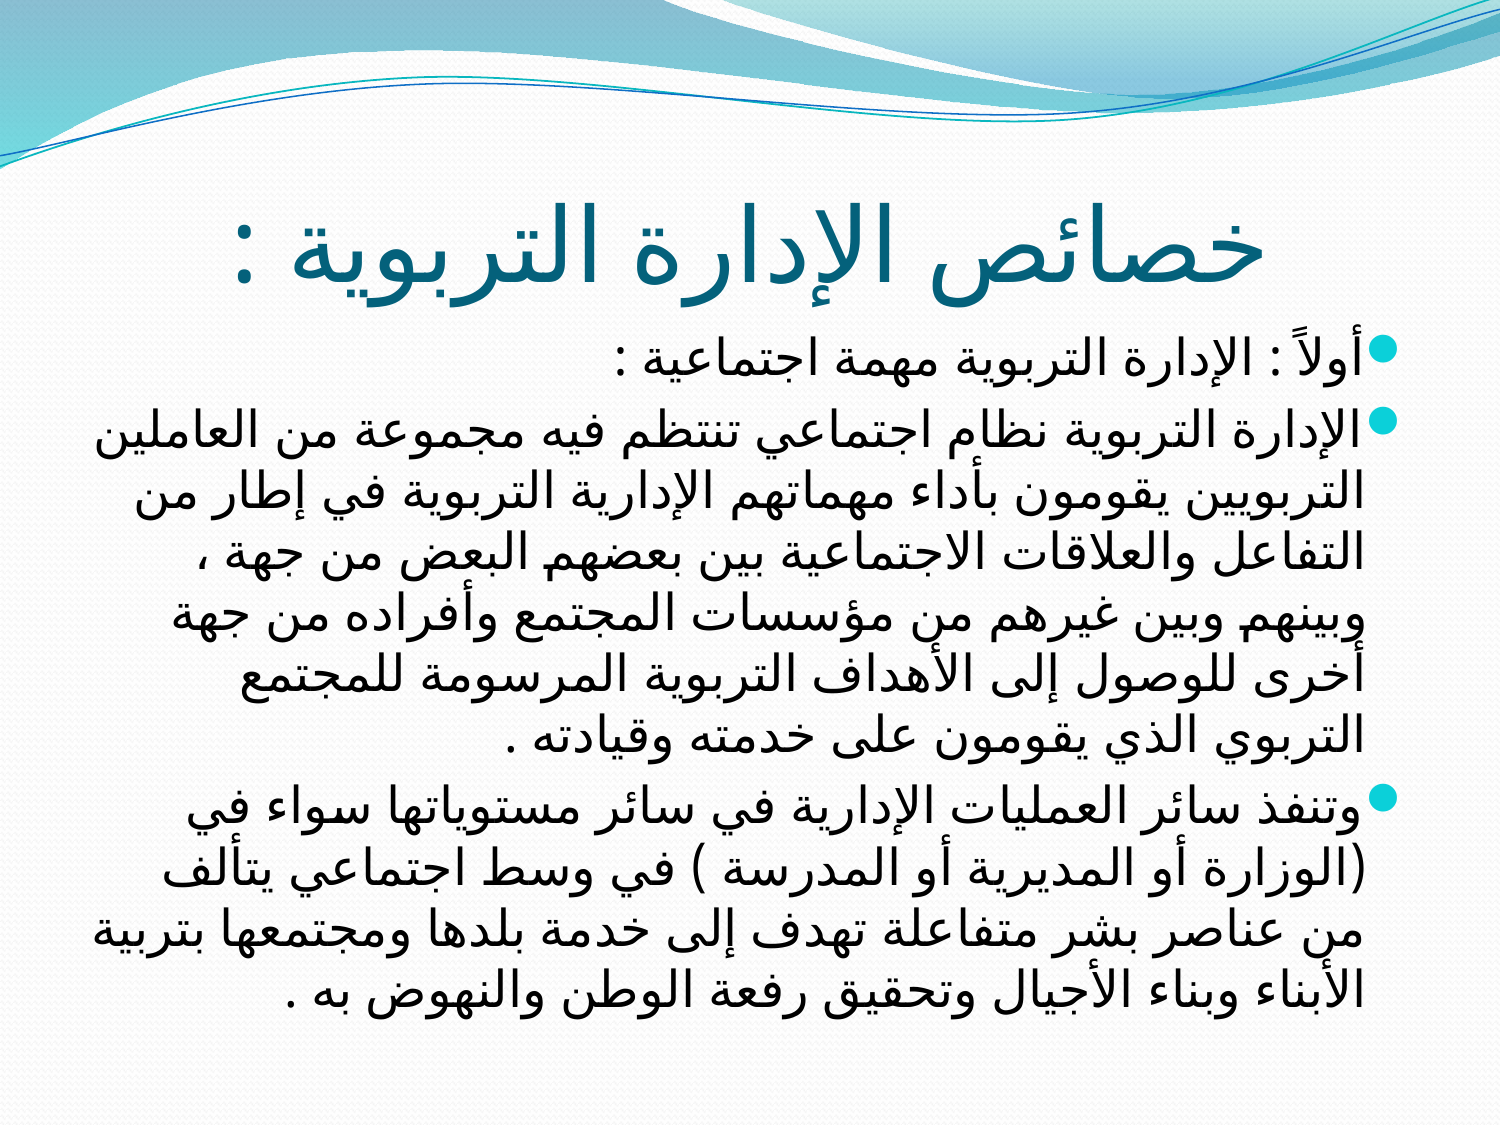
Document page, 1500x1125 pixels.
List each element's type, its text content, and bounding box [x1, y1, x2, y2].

title خصائص الإدارة التربوية : [75, 115, 1425, 303]
list أولاً : الإدارة التربوية مهمة اجتماعية : الإدارة التربوية نظام اجتماعي تنتظم فيه مجموعة من العاملين التربويين يقومون بأداء مهماتهم الإدارية التربوية في إطار من التفاعل والعلاقات الاجتماعية بين بعضهم البعض من جهة ، وبينهم وبين غيرهم من مؤسسات المجتمع وأفراده من جهة أخرى للوصول إلى الأهداف التربوية المرسومة للمجتمع التربوي الذي يقومون على خدمته وقيادته . وتنفذ سائر العمليات الإدارية في سائر مستوياتها سواء في (الوزارة أو المديرية أو المدرسة ) في وسط اجتماعي يتألف من عناصر بشر متفاعلة تهدف إلى خدمة بلدها ومجتمعها بتربية الأبناء وبناء الأجيال وتحقيق رفعة الوطن والنهوض به . [75, 317, 1425, 1038]
